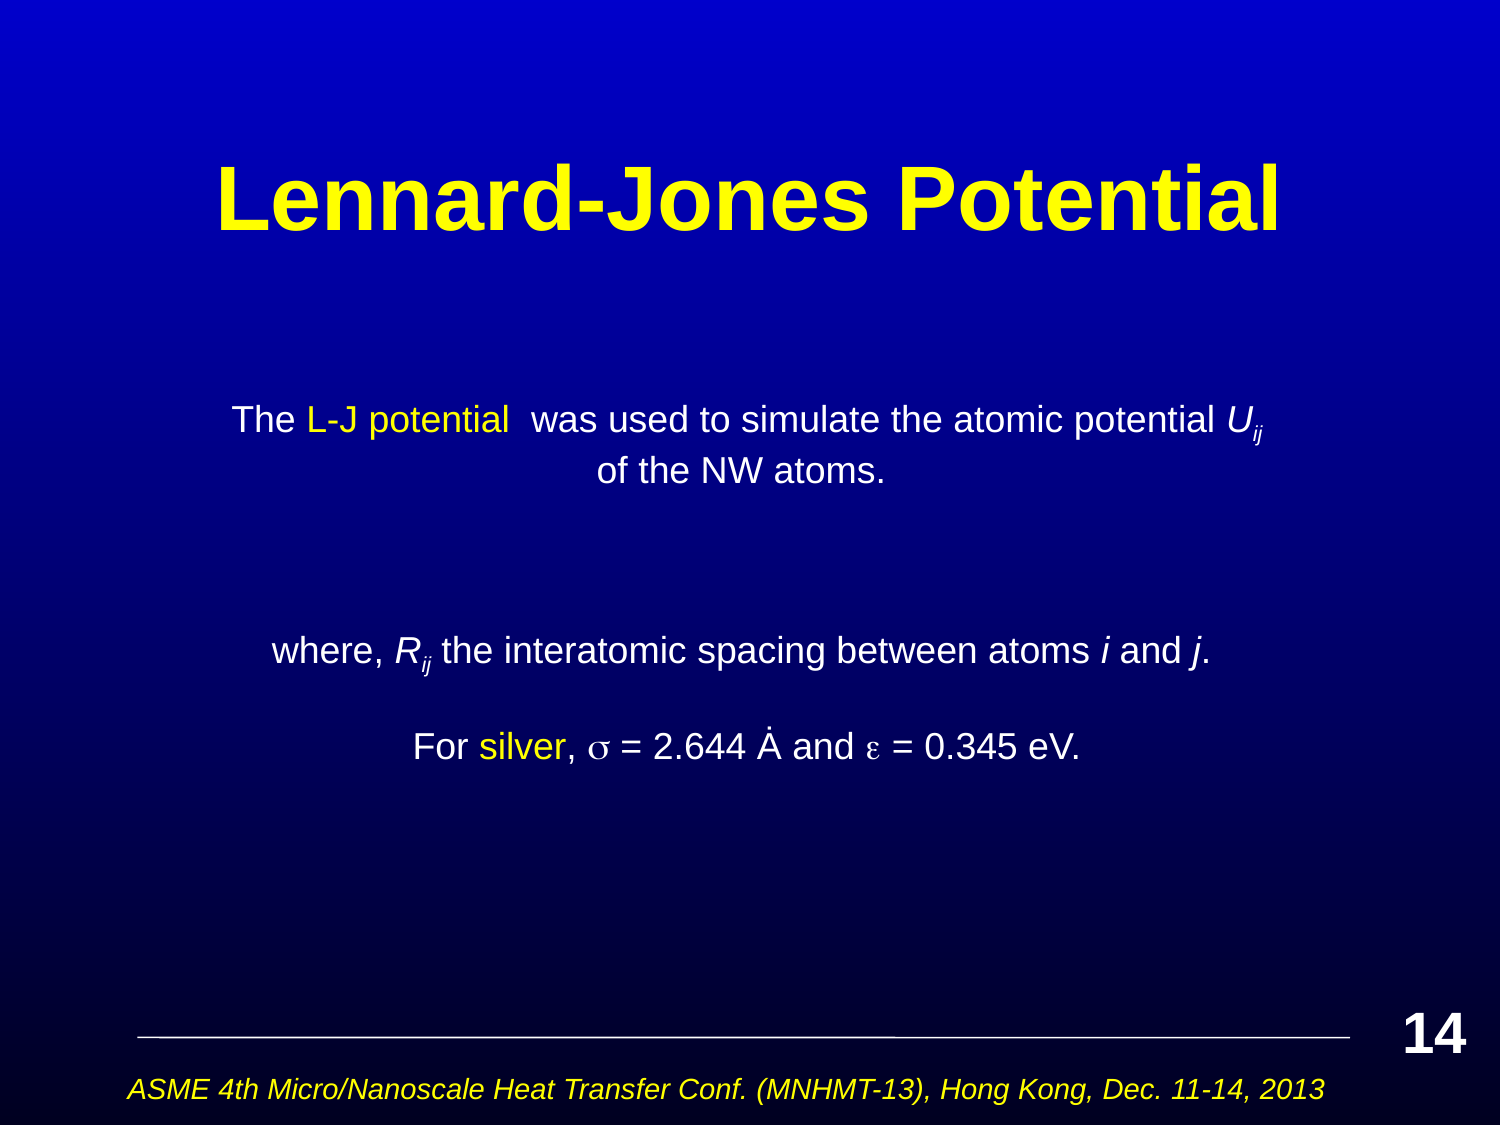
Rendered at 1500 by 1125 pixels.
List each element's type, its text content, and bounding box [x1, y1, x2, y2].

title Lennard-Jones Potential [112, 99, 1388, 288]
footer ASME 4th Micro/Nanoscale Heat Transfer Conf. (MNHMT-13), Hong Kong, Dec. 11-14, 2013 [112, 1062, 1388, 1125]
text_box 14 [1387, 987, 1500, 1073]
